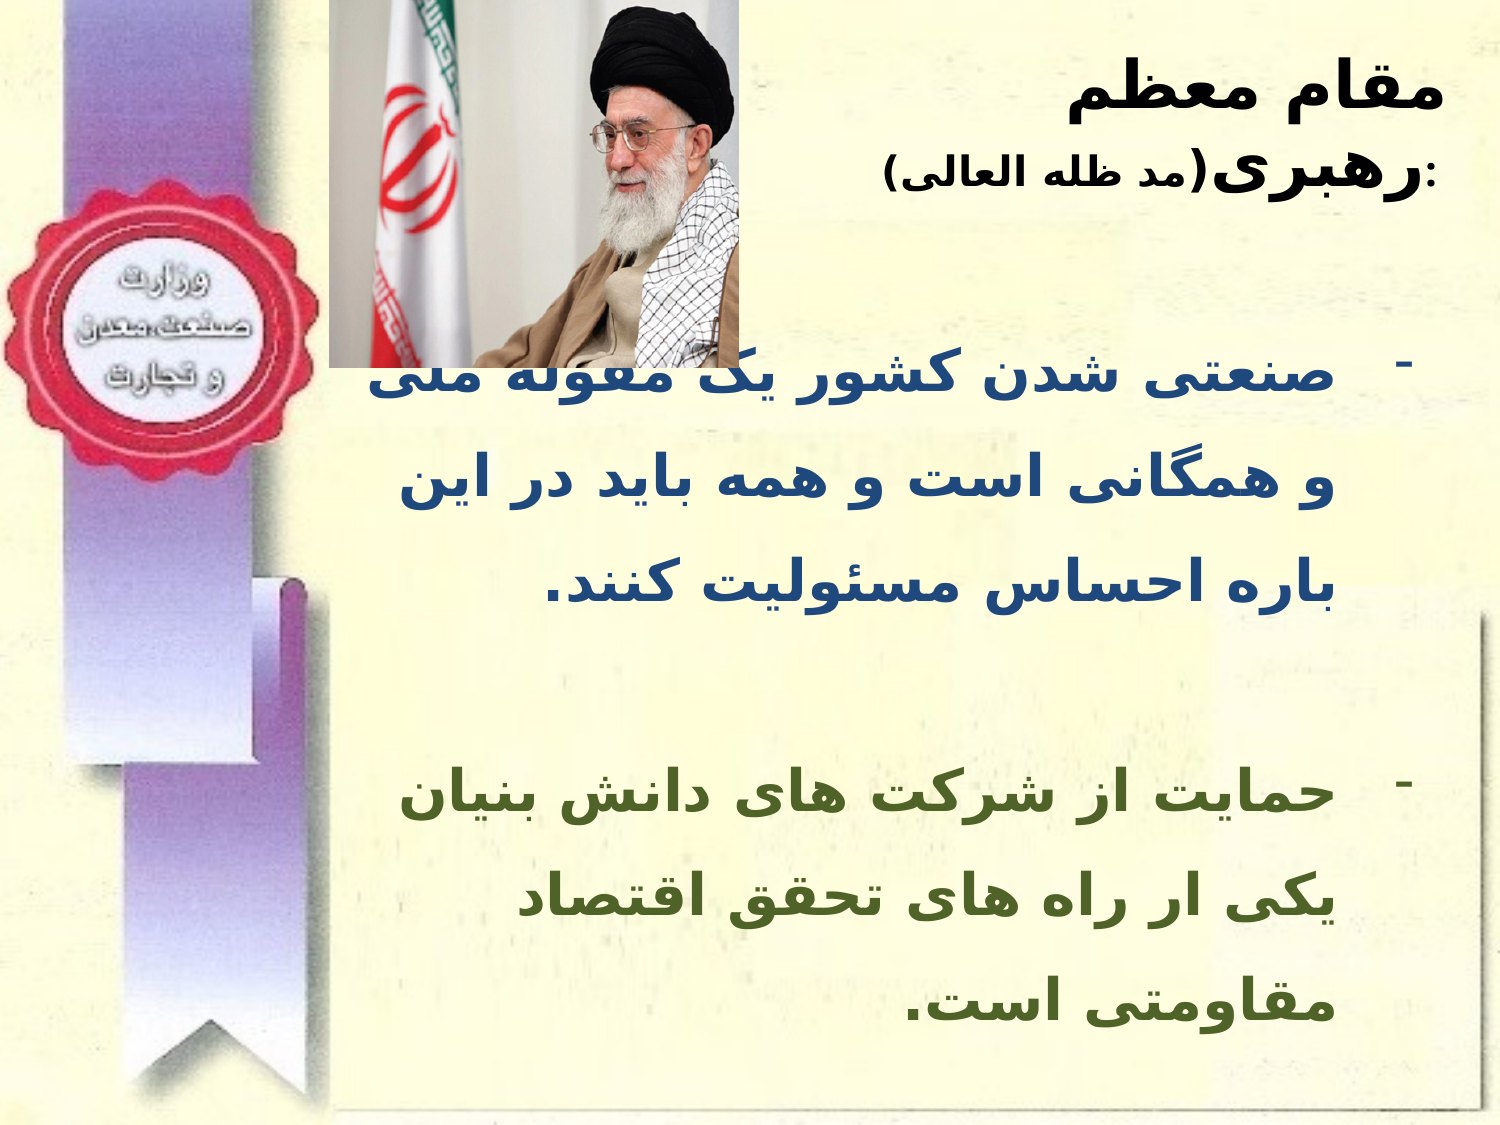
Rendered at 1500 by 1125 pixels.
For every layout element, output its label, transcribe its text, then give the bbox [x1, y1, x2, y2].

text_box صنعتی شدن کشور یک مقوله ملی و همگانی است و همه باید در این باره احساس مسئولیت کنند. حمایت از شرکت های دانش بنیان یکی ار راه های تحقق اقتصاد مقاومتی است. [336, 397, 1429, 1024]
text_box مقام معظم رهبری(مد ظله العالی): [777, 30, 1463, 219]
picture [0, 0, 1500, 1125]
